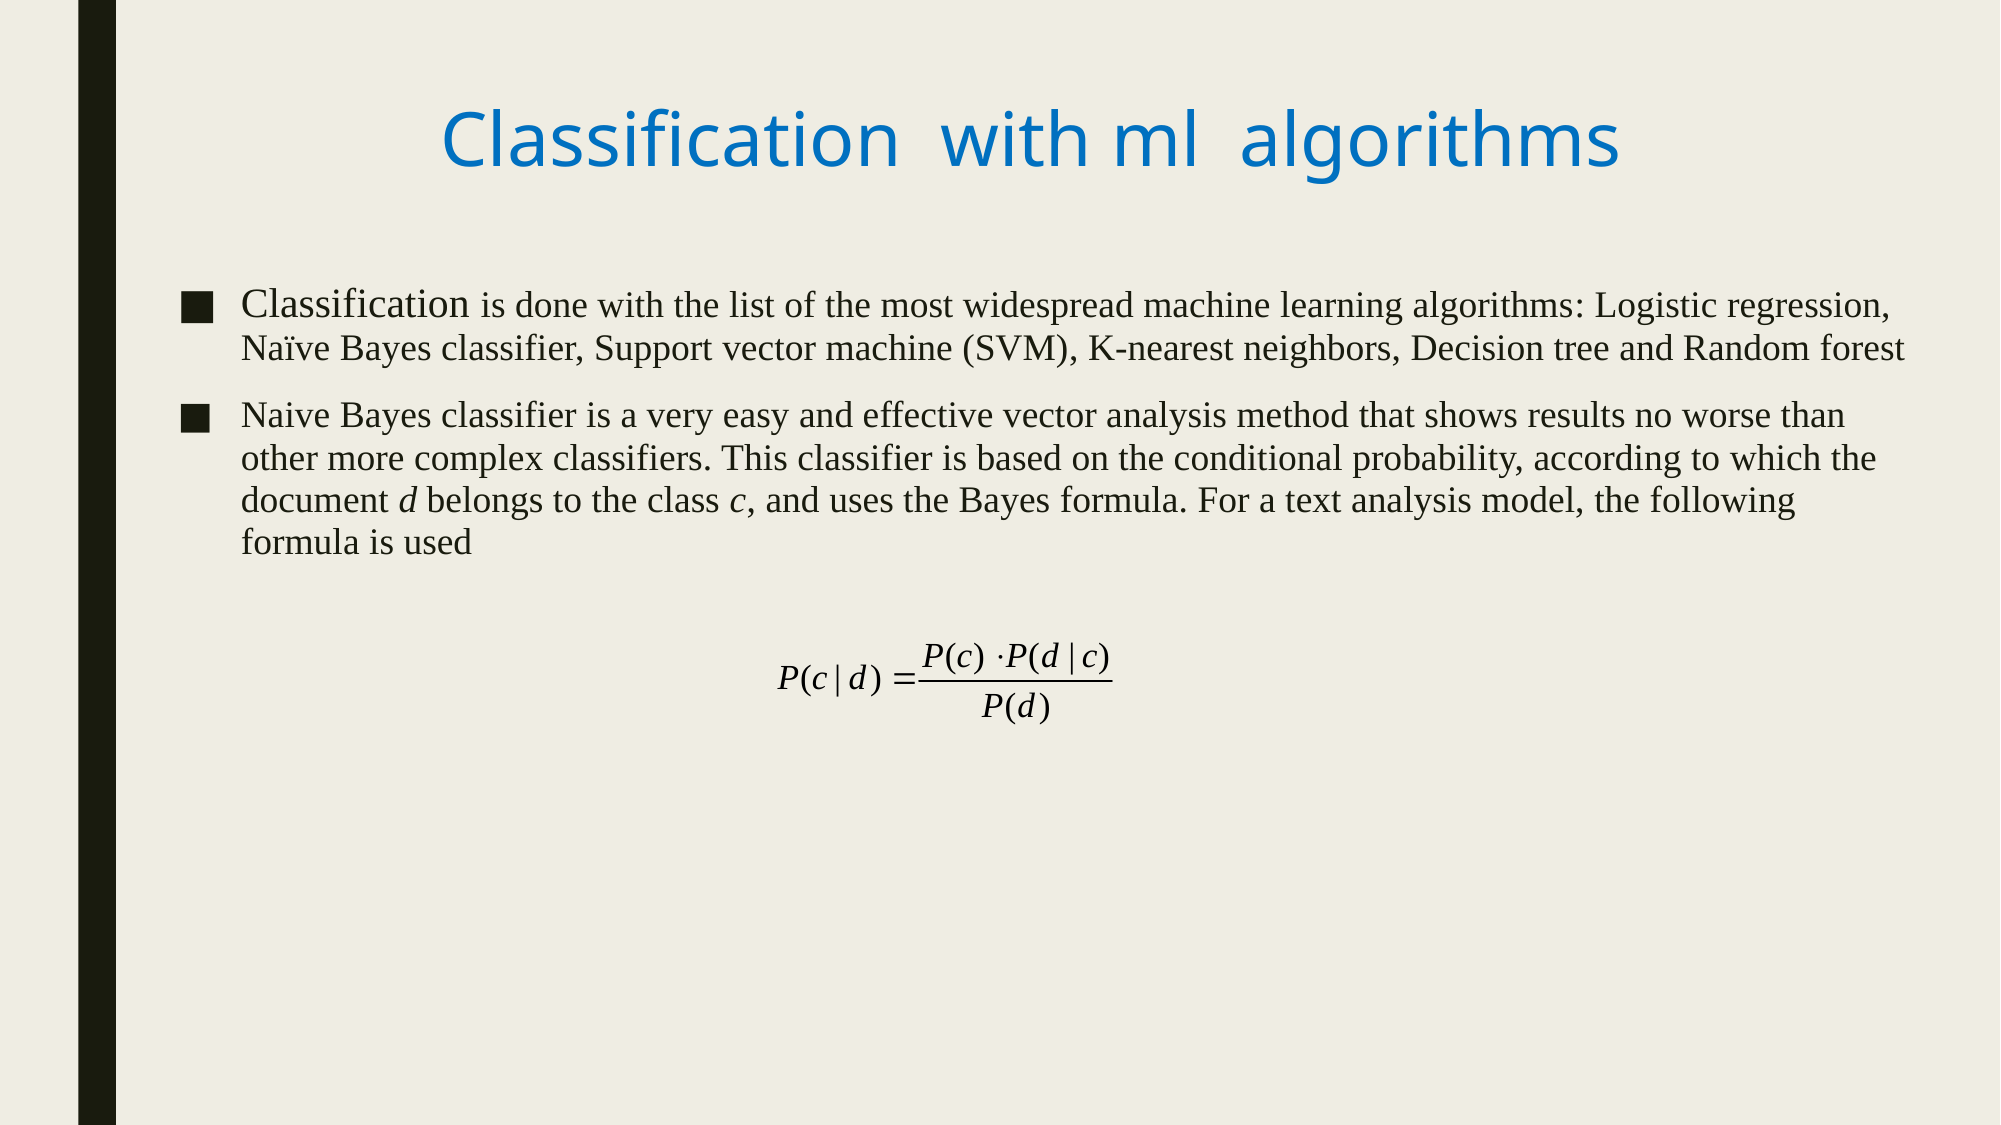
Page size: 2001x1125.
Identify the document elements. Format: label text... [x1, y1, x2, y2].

title Classification with ml algorithms [126, 94, 1937, 223]
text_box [768, 630, 1121, 737]
list Classification is done with the list of the most widespread machine learning algorithms: Logistic regression, Naïve Bayes classifier, Support vector machine (SVM), K-nearest neighbors, Decision tree and Random forest Naive Bayes classifier is a very easy and effective vector analysis method that shows results no worse than other more complex classifiers. This classifier is based on the conditional probability, according to which the document d belongs to the class c, and uses the Bayes formula. For a text analysis model, the following formula is used [162, 272, 1937, 1071]
